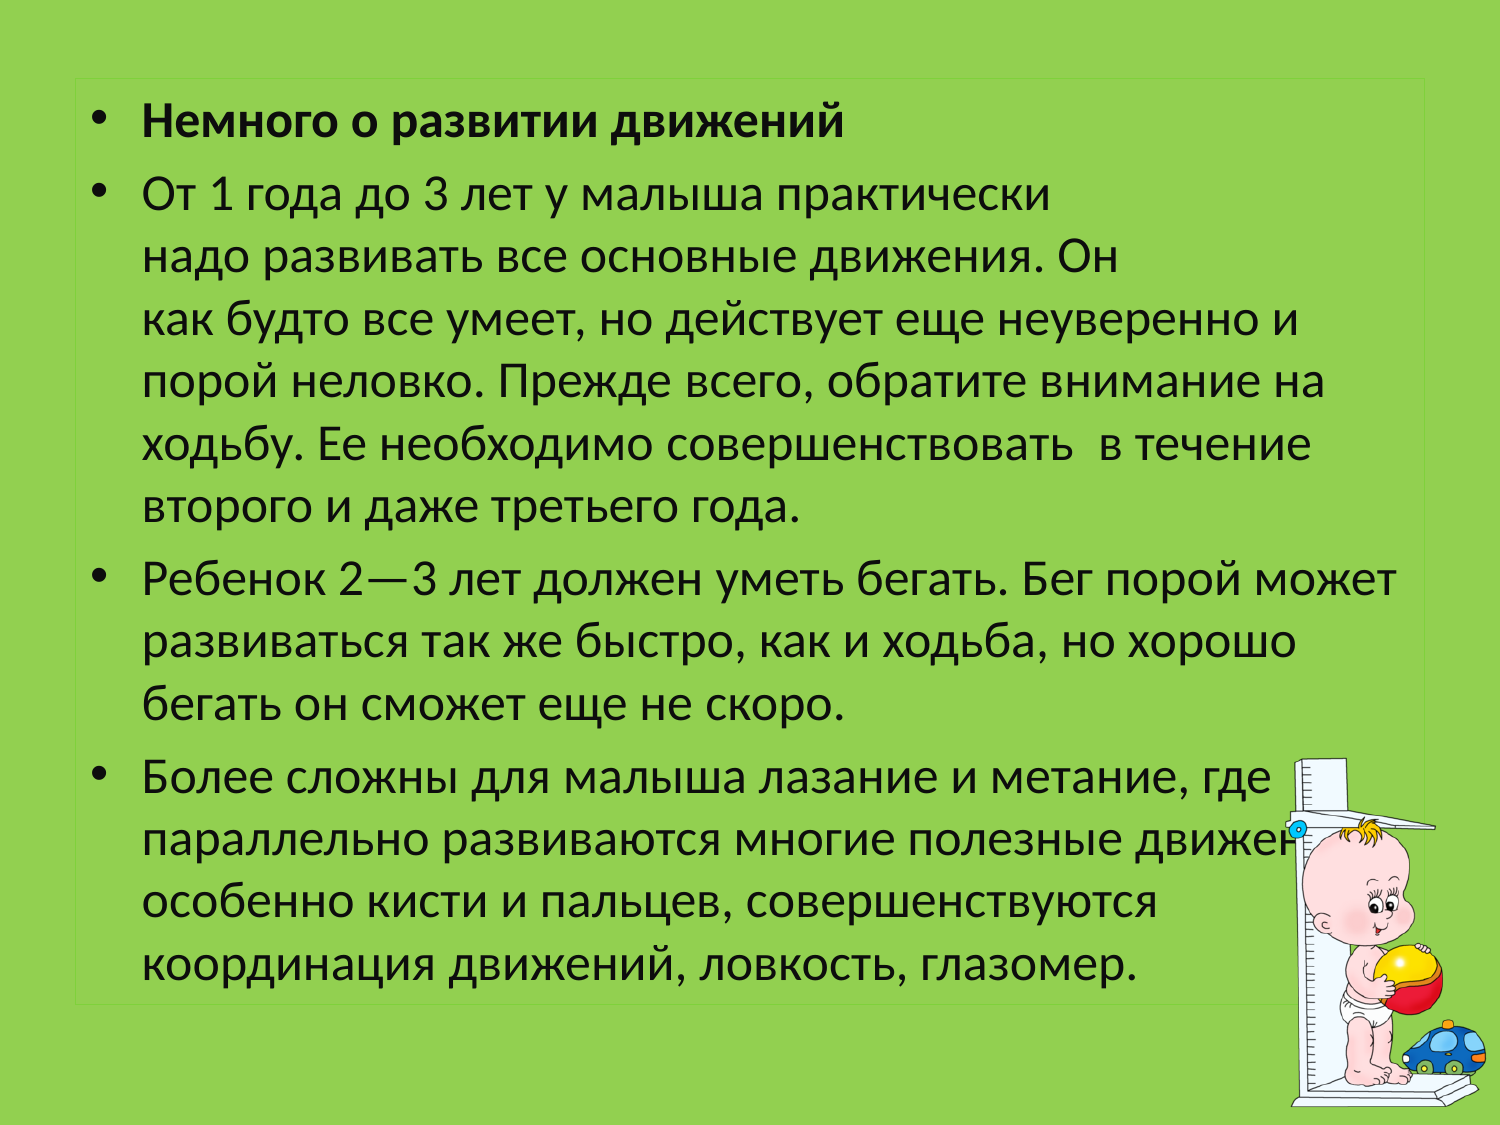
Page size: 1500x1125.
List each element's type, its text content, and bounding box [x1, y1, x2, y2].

picture [1198, 751, 1500, 1118]
list Немного о развитии движений От 1 года до 3 лет у малыша практически надо развивать все основные движения. Он как будто все умеет, но действует еще неуверенно и порой неловко. Прежде всего, обратите внимание на ходьбу. Ее необходимо совершенствовать в течение второго и даже третьего года. Ребенок 2—3 лет должен уметь бегать. Бег порой может развиваться так же быстро, как и ходьба, но хорошо бегать он сможет еще не скоро. Более сложны для малыша лазание и метание, где параллельно развиваются многие полезные движения, особенно кисти и пальцев, совершенствуются координация движений, ловкость, глазомер. [75, 78, 1425, 1005]
